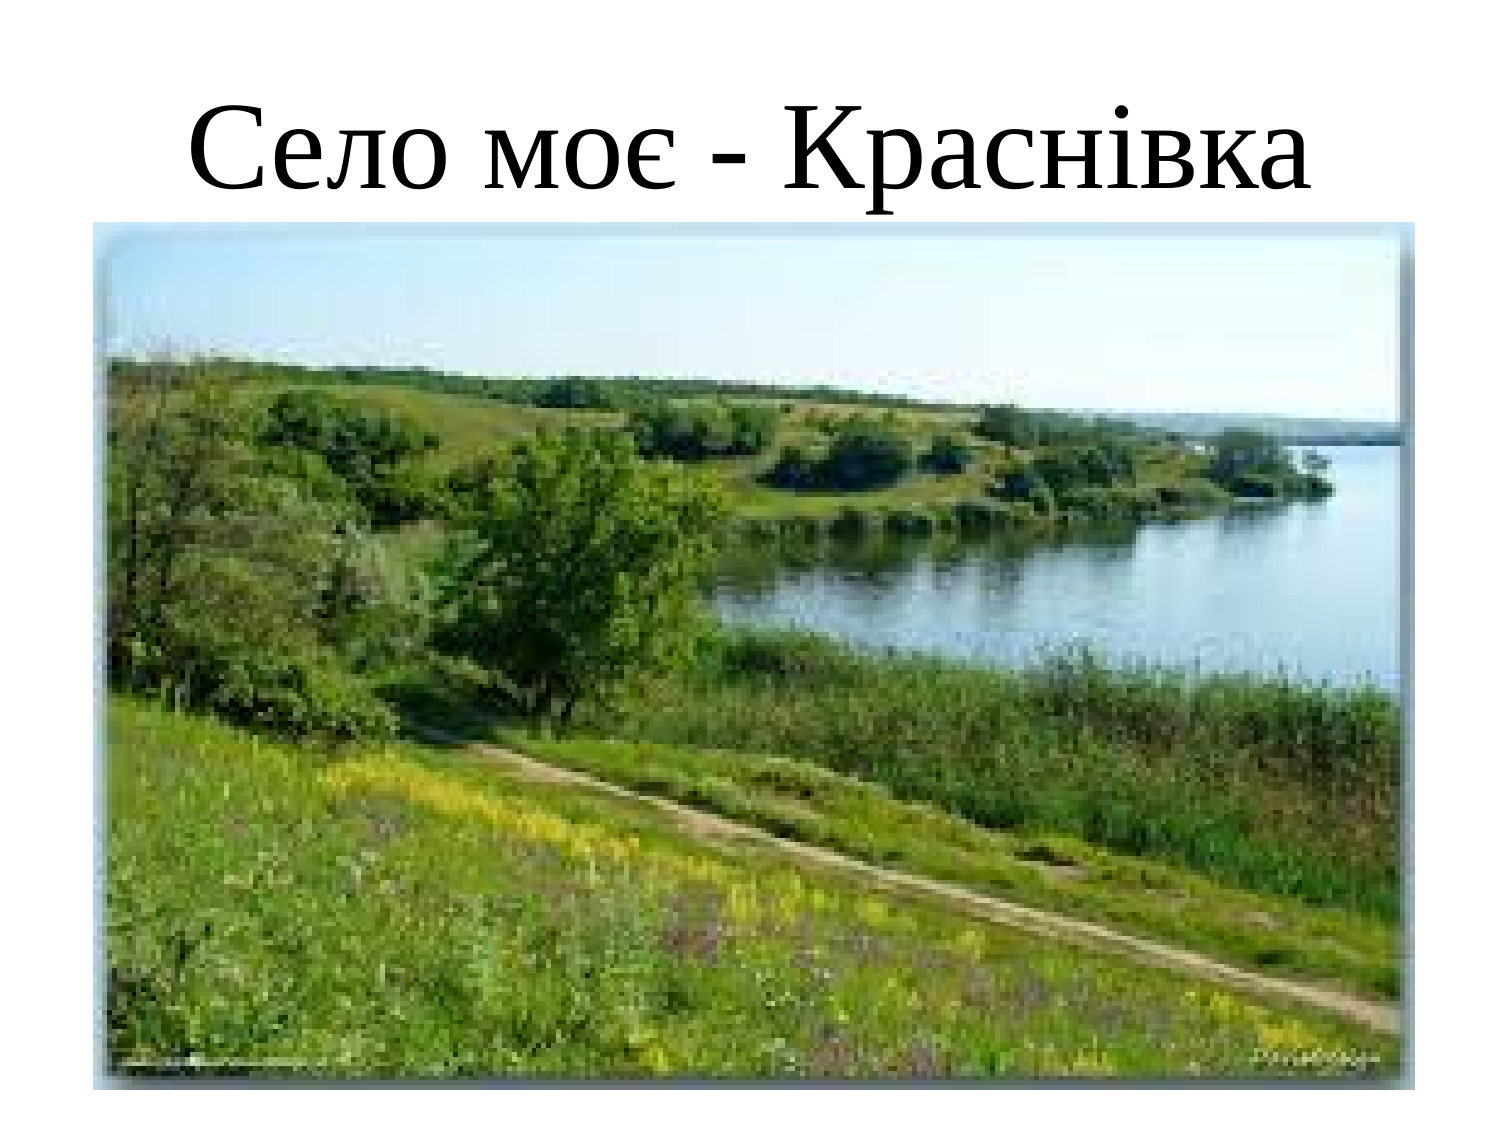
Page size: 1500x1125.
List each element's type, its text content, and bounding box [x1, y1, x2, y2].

title Село моє - Краснівка [75, 45, 1425, 233]
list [93, 222, 1415, 1090]
